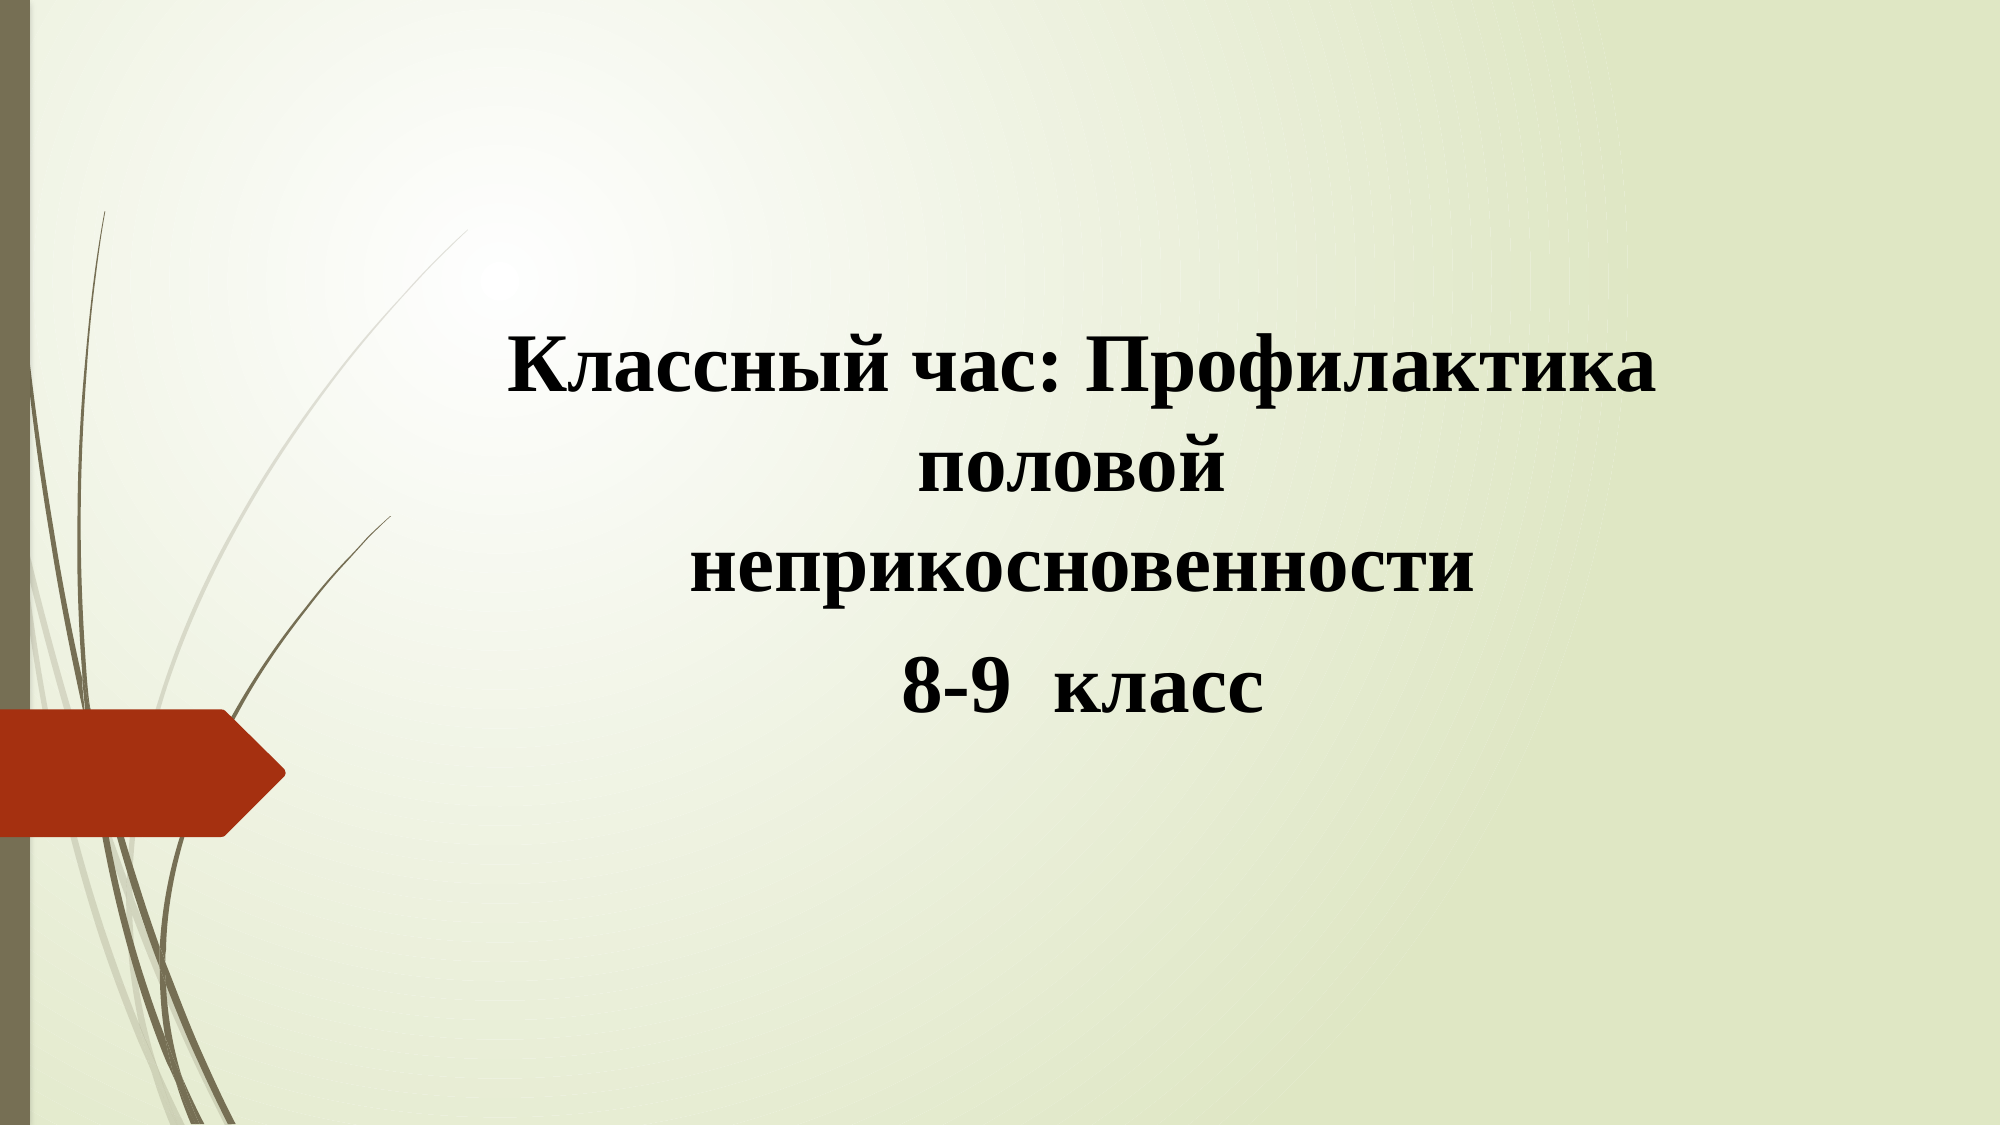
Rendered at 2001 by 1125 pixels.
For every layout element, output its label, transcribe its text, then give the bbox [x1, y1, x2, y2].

subtitle Классный час: Профилактика половой неприкосновенности 8-9 класс [351, 300, 1814, 734]
